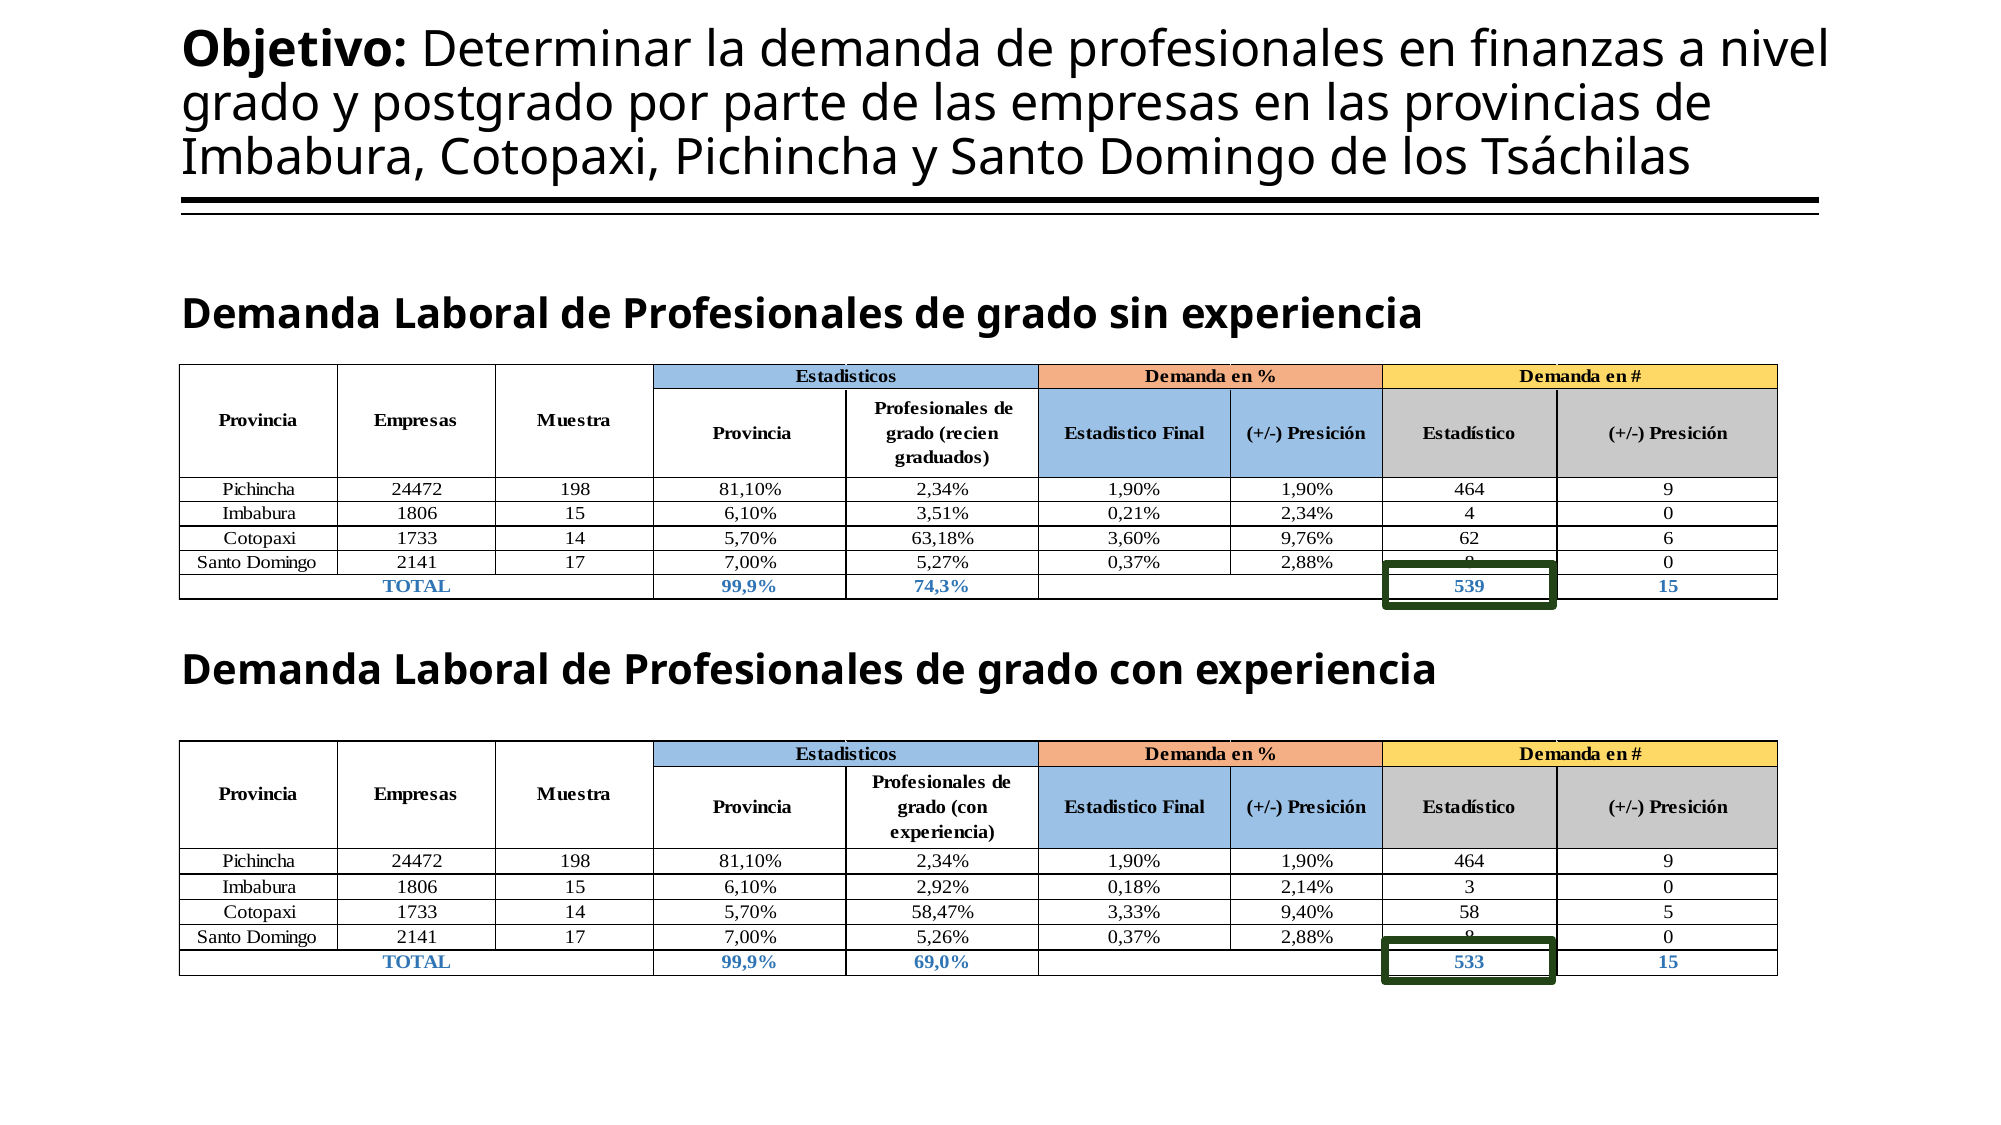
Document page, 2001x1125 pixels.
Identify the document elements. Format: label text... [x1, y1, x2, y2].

list Demanda Laboral de Profesionales de grado sin experiencia [181, 262, 1512, 345]
list Demanda Laboral de Profesionales de grado con experiencia [181, 618, 1454, 702]
picture [178, 740, 1780, 978]
title Objetivo: Determinar la demanda de profesionales en finanzas a nivel grado y postgrado por parte de las empresas en las provincias de Imbabura, Cotopaxi, Pichincha y Santo Domingo de los Tsáchilas [181, 12, 1897, 193]
picture [178, 364, 1780, 601]
